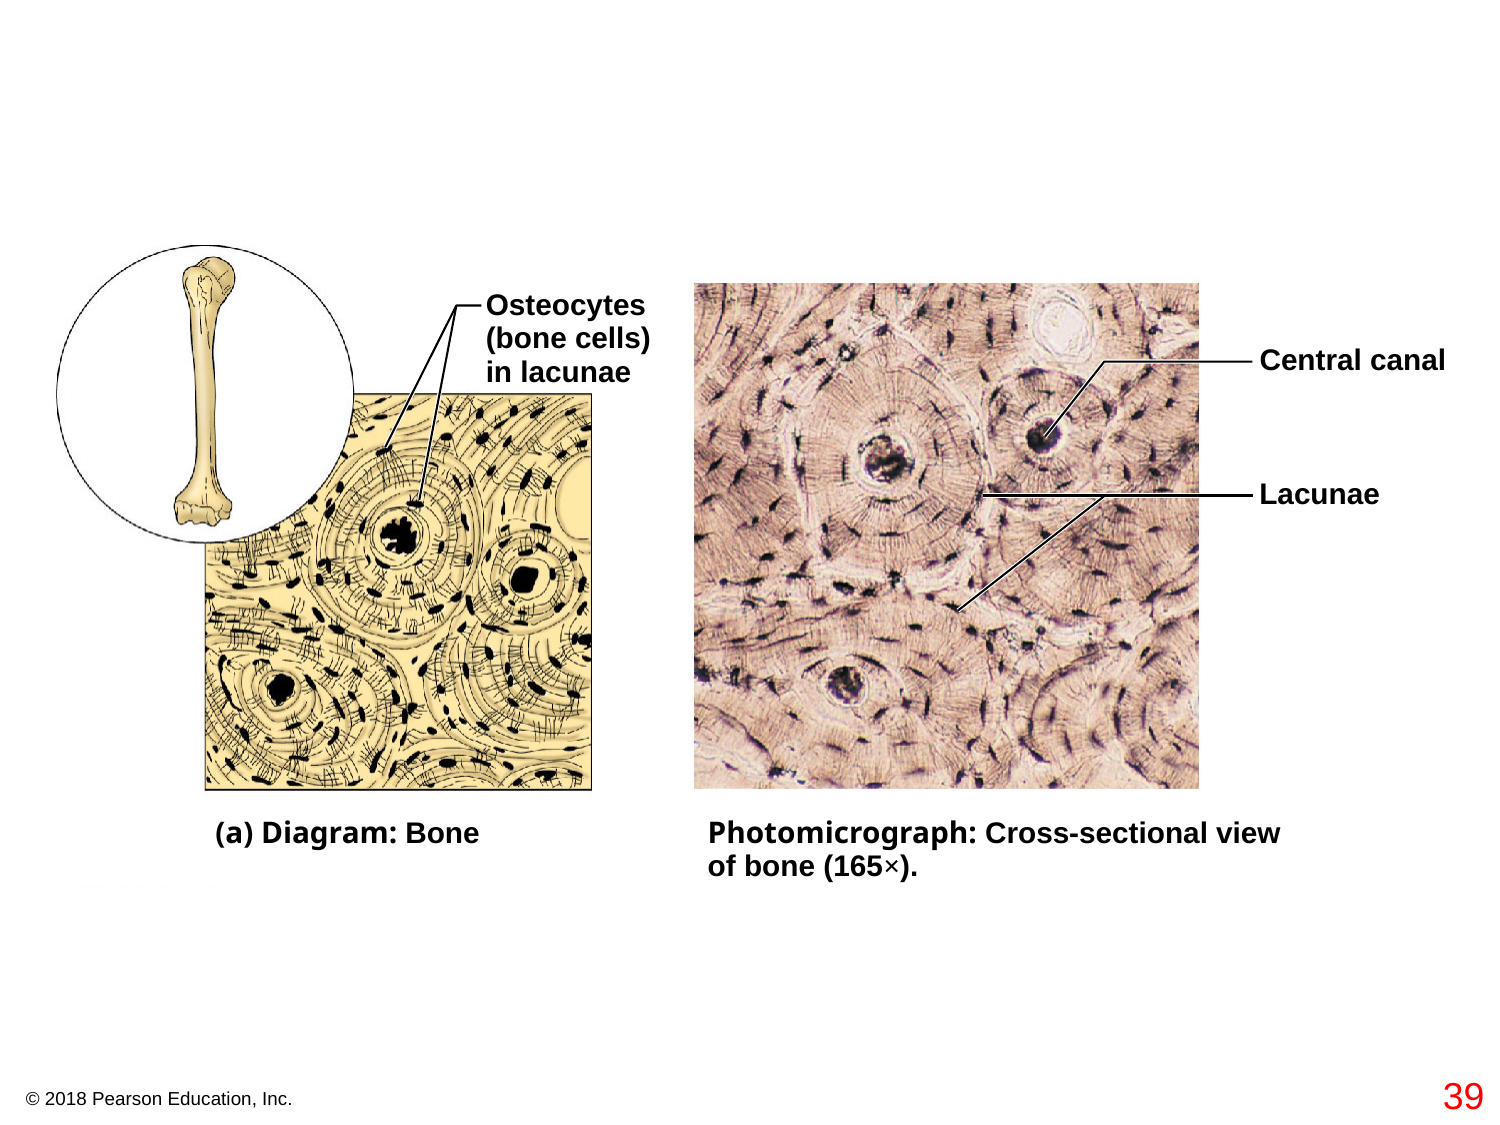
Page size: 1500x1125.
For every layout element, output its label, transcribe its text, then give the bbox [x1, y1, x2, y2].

picture [48, 237, 1452, 888]
slide_number 39 [1149, 1064, 1500, 1125]
